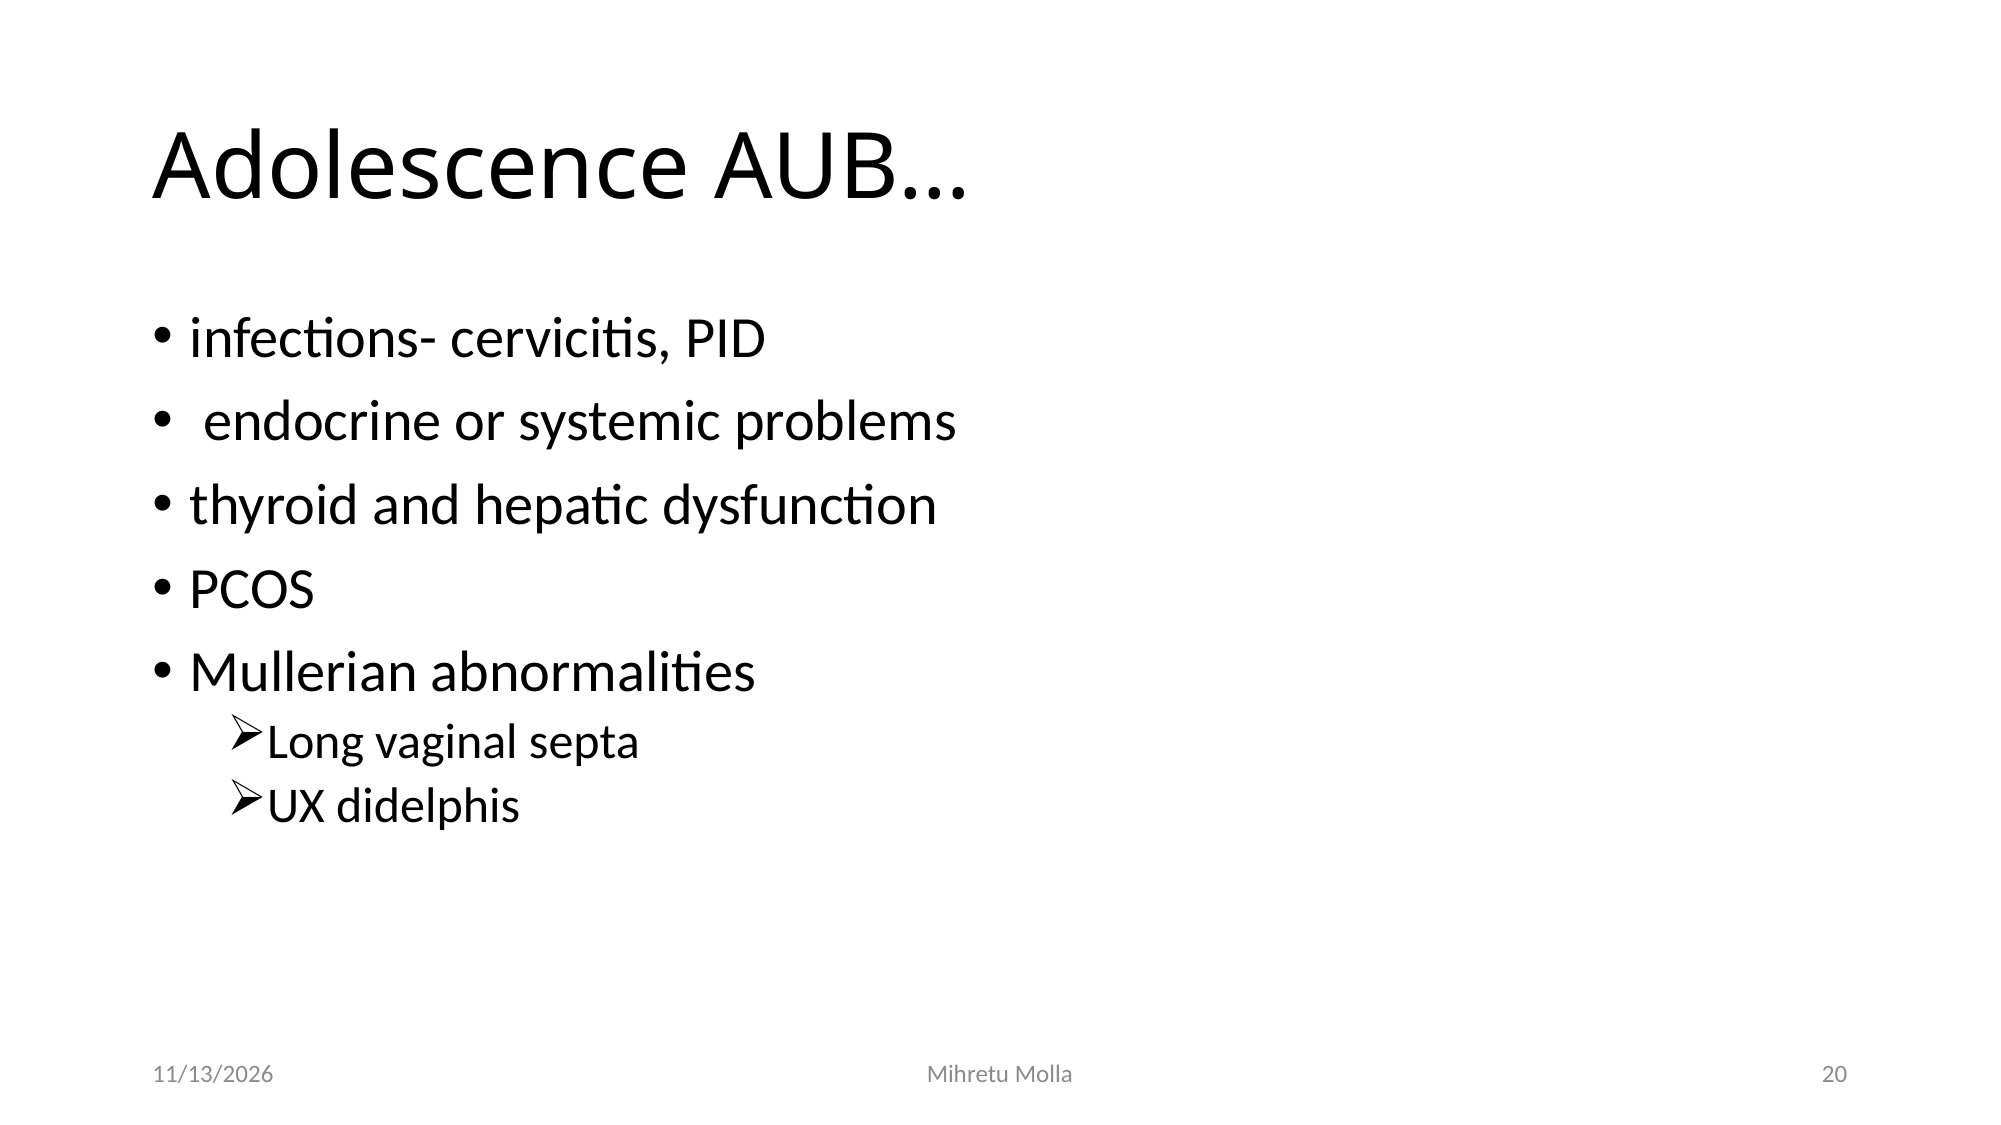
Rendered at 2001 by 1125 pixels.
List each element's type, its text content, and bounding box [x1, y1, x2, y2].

list infections- cervicitis, PID endocrine or systemic problems thyroid and hepatic dysfunction PCOS Mullerian abnormalities Long vaginal septa UX didelphis [137, 299, 1863, 1014]
title Adolescence AUB… [137, 59, 1863, 278]
footer Mihretu Molla [662, 1042, 1338, 1103]
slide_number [137, 1042, 588, 1103]
slide_number 20 [1412, 1042, 1863, 1103]
